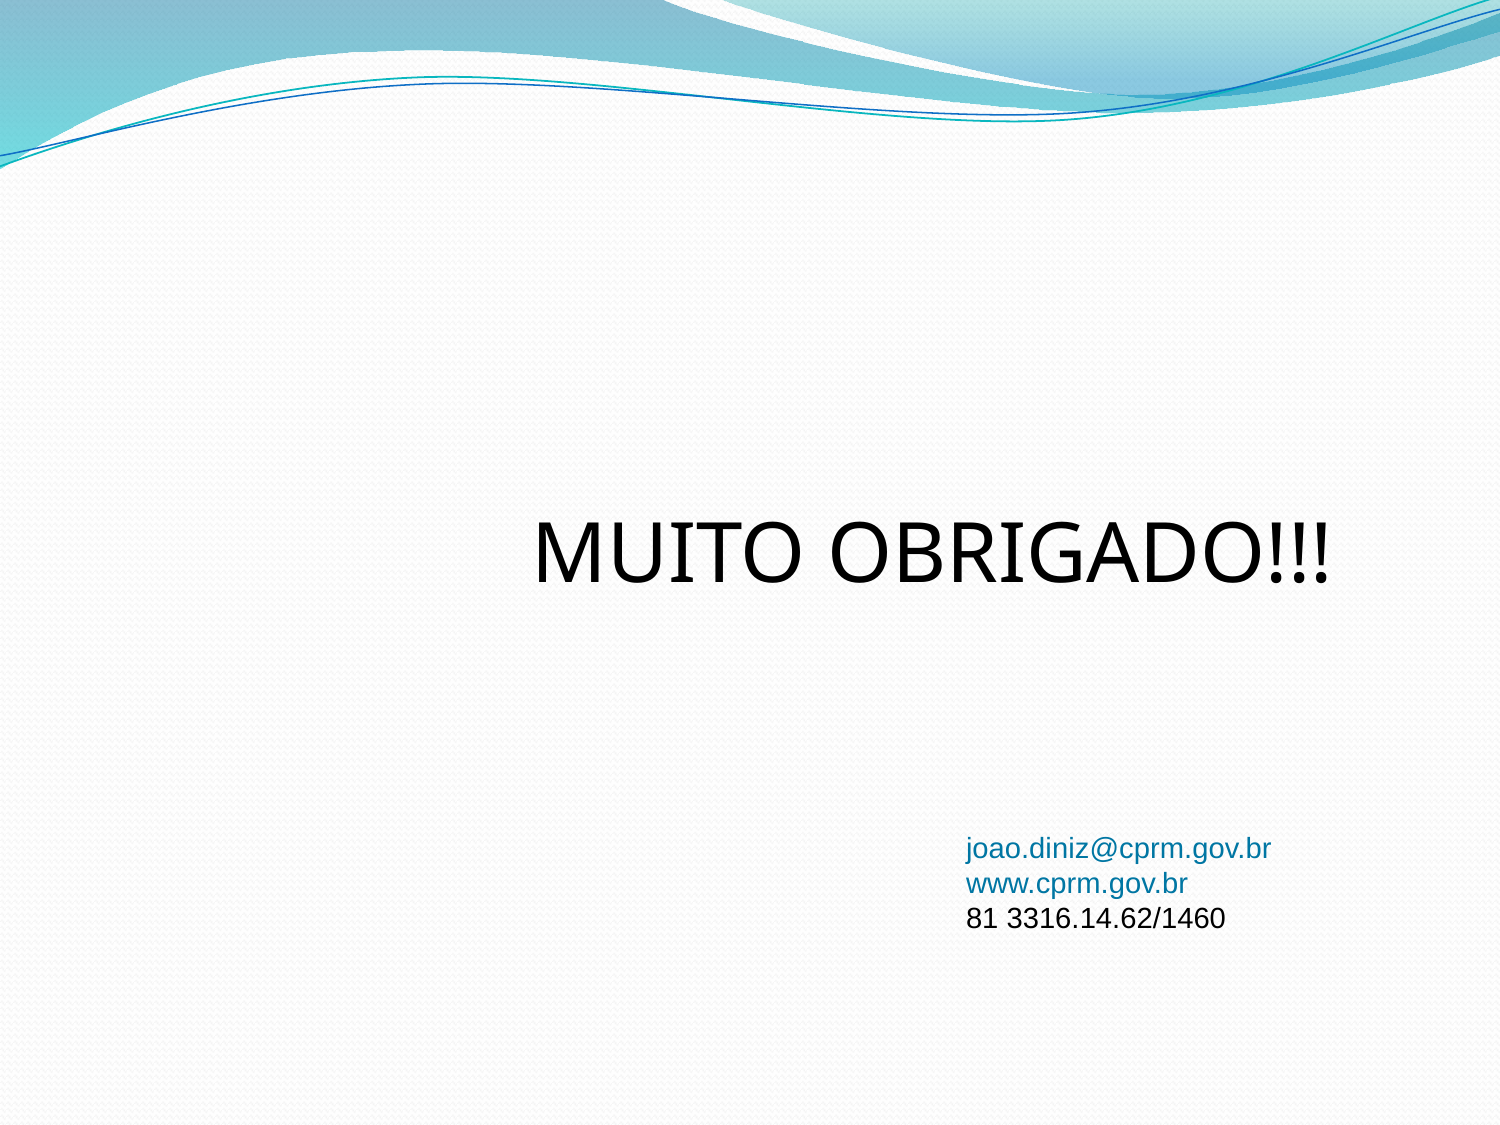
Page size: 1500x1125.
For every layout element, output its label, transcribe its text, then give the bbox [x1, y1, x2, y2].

text_box MUITO OBRIGADO!!! [517, 491, 1349, 607]
text_box joao.diniz@cprm.gov.br www.cprm.gov.br 81 3316.14.62/1460 [951, 822, 1288, 942]
